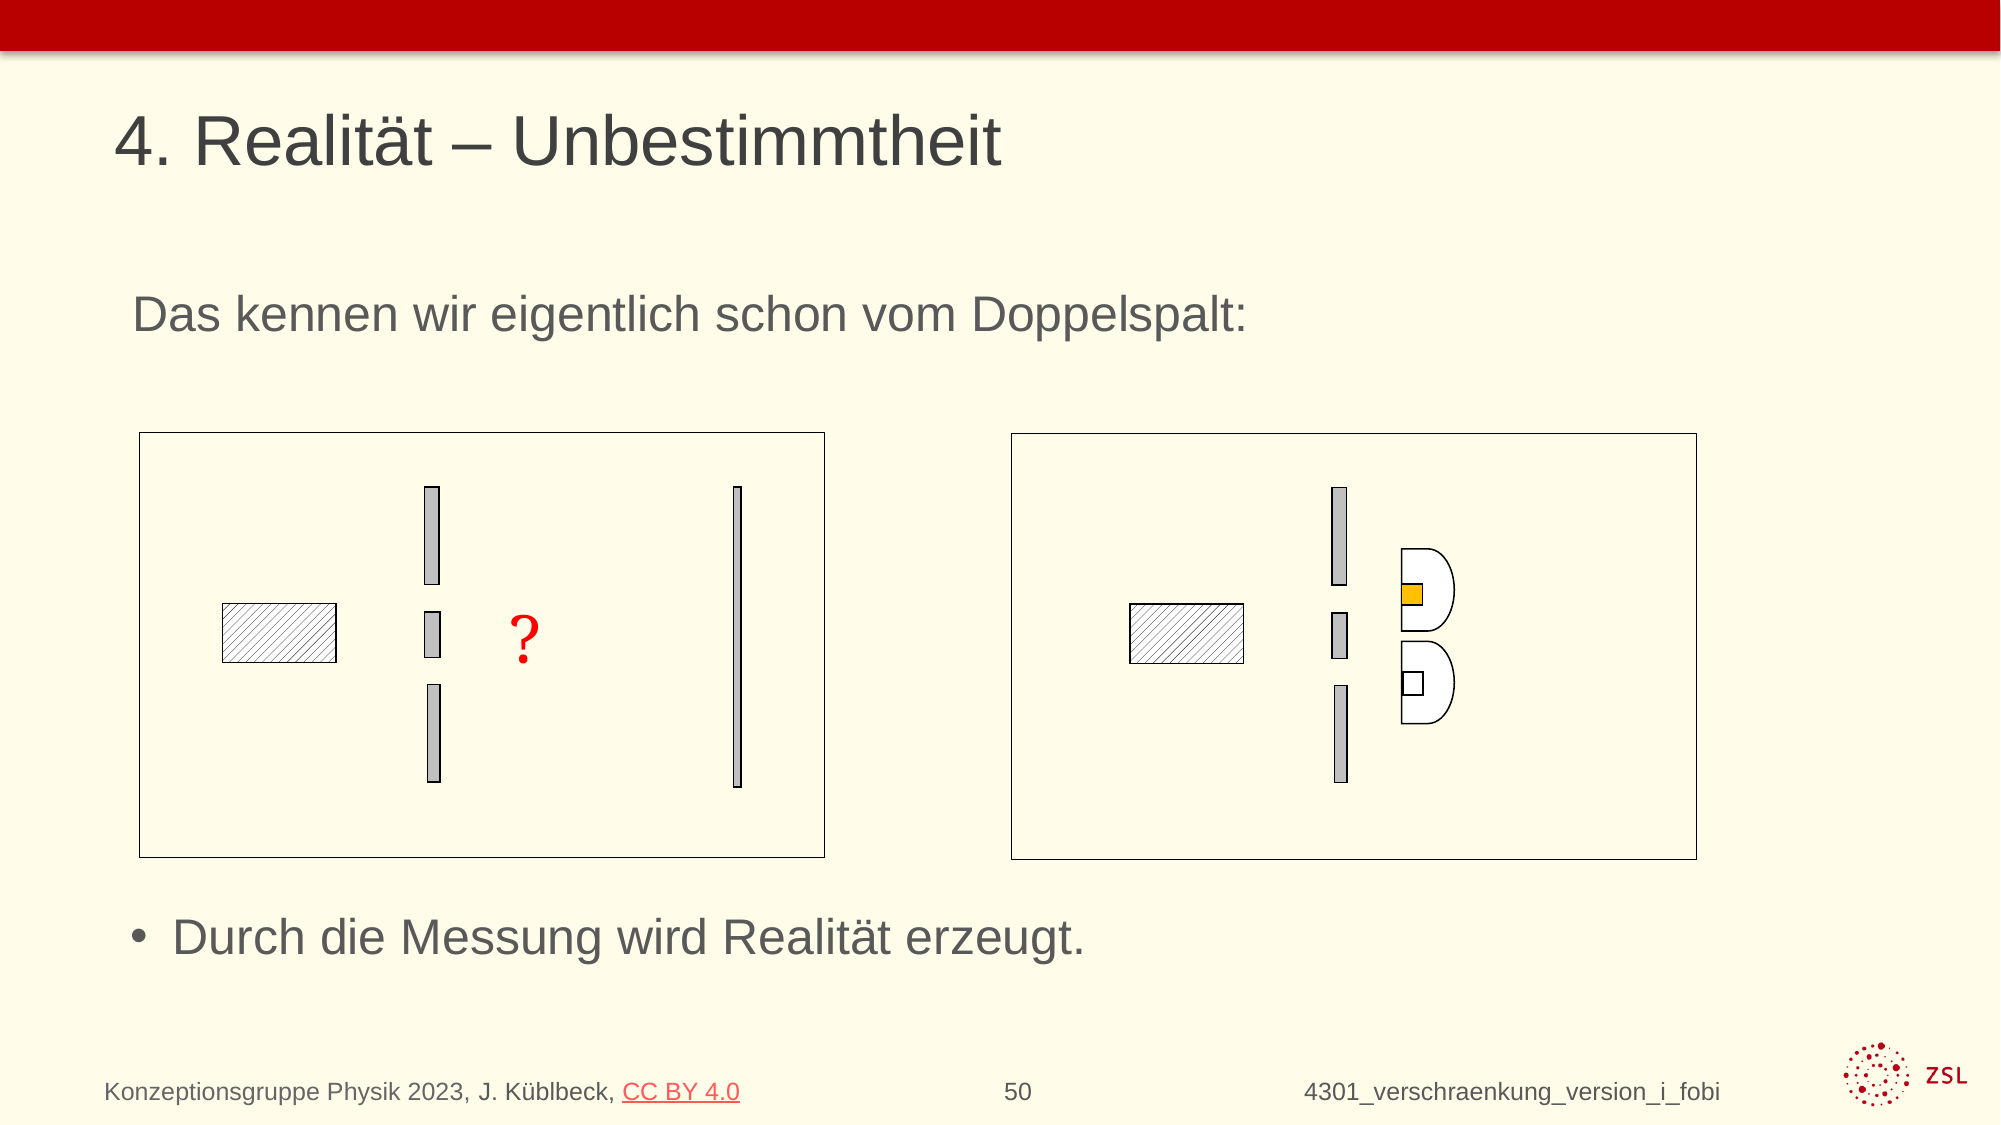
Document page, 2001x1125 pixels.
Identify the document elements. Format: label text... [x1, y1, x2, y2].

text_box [1011, 433, 1698, 860]
text_box Durch die Messung wird Realität erzeugt. [98, 897, 1899, 1009]
list Das kennen wir eigentlich schon vom Doppelspalt: [99, 208, 1900, 1035]
title 4. Realität – Unbestimmtheit [99, 90, 1900, 185]
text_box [139, 432, 826, 859]
picture [1842, 1041, 1968, 1107]
